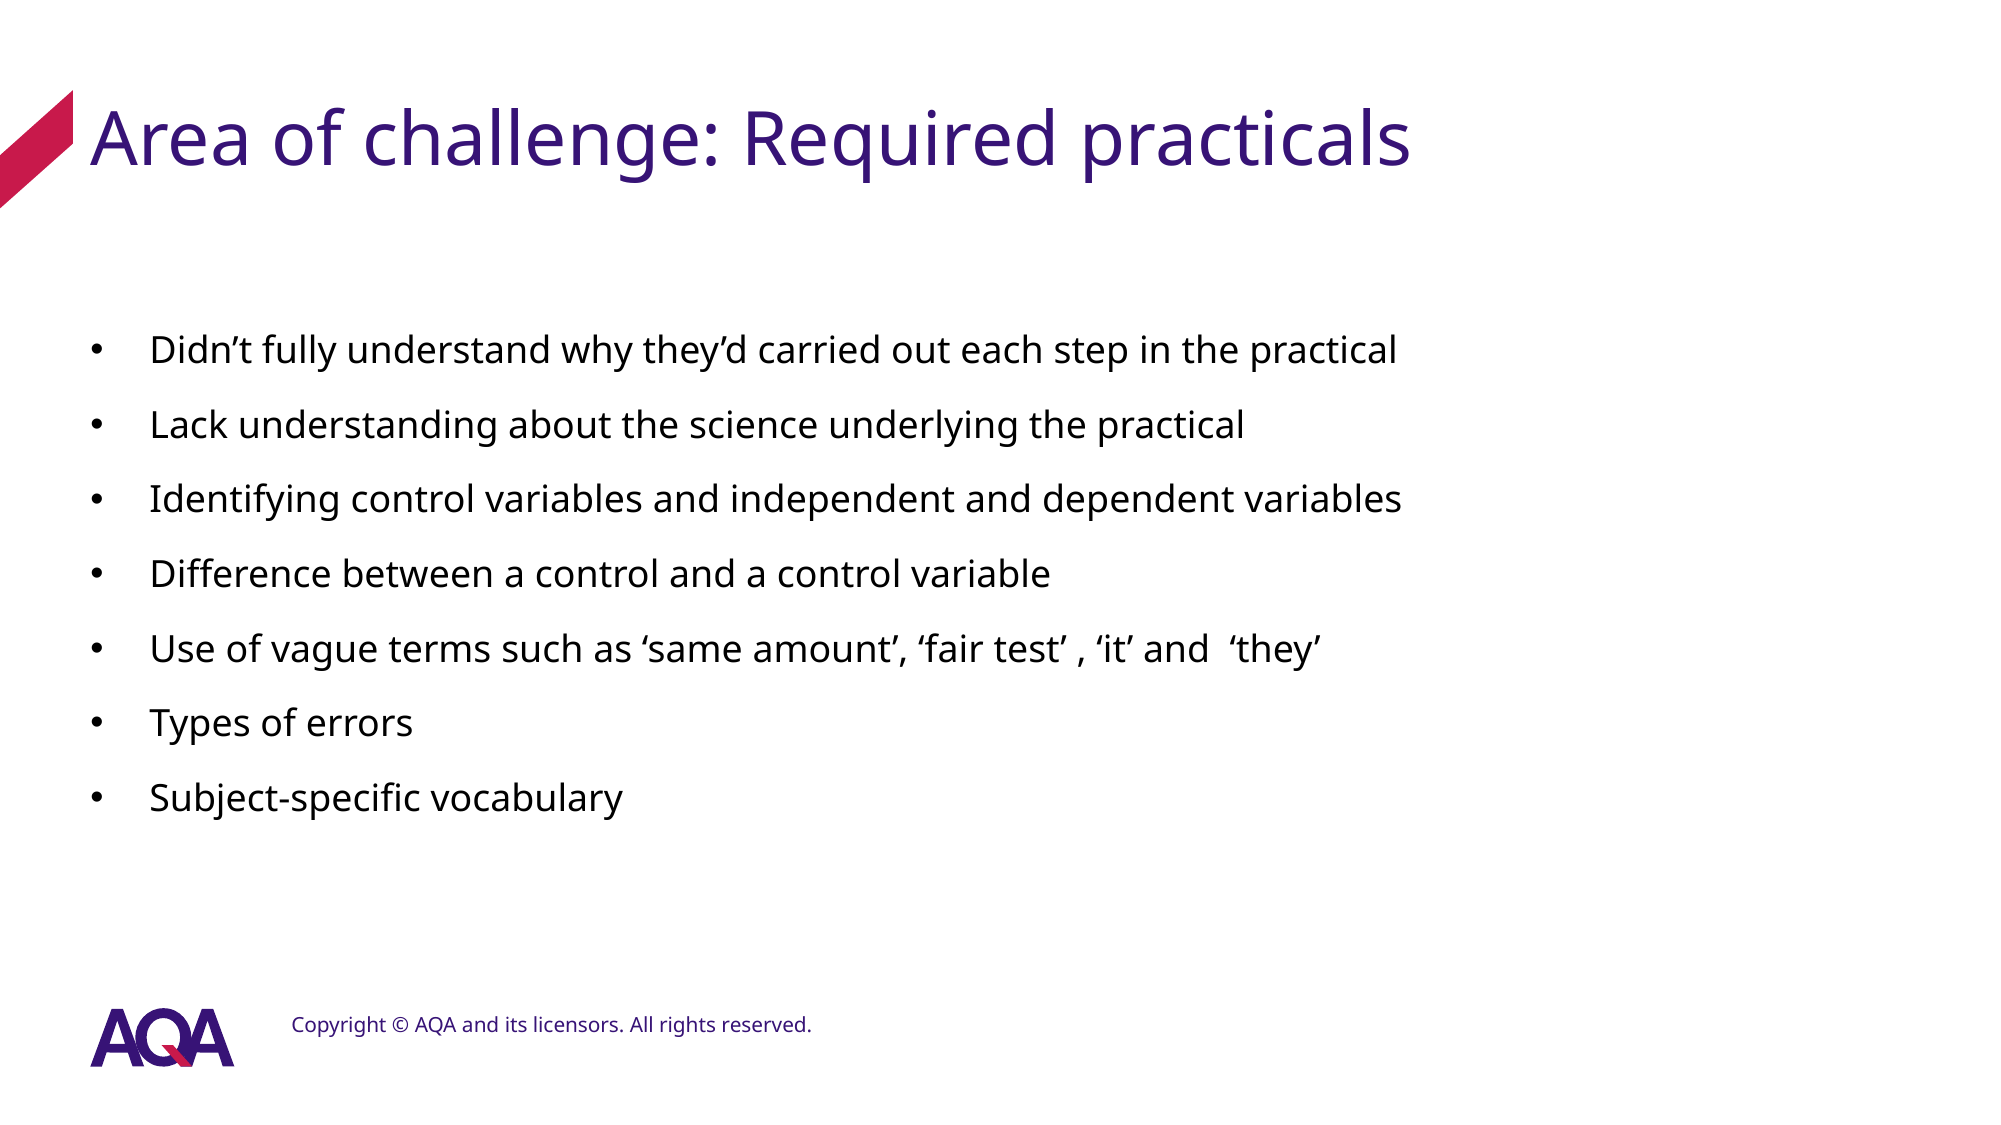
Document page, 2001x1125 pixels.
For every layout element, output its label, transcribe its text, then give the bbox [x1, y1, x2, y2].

title Area of challenge: Required practicals [90, 90, 1910, 276]
list Didn’t fully understand why they’d carried out each step in the practical Lack understanding about the science underlying the practical Identifying control variables and independent and dependent variables Difference between a control and a control variable Use of vague terms such as ‘same amount’, ‘fair test’ , ‘it’ and ‘they’ Types of errors Subject-specific vocabulary [90, 321, 1910, 947]
footer Copyright © AQA and its licensors. All rights reserved. [291, 1012, 1480, 1072]
